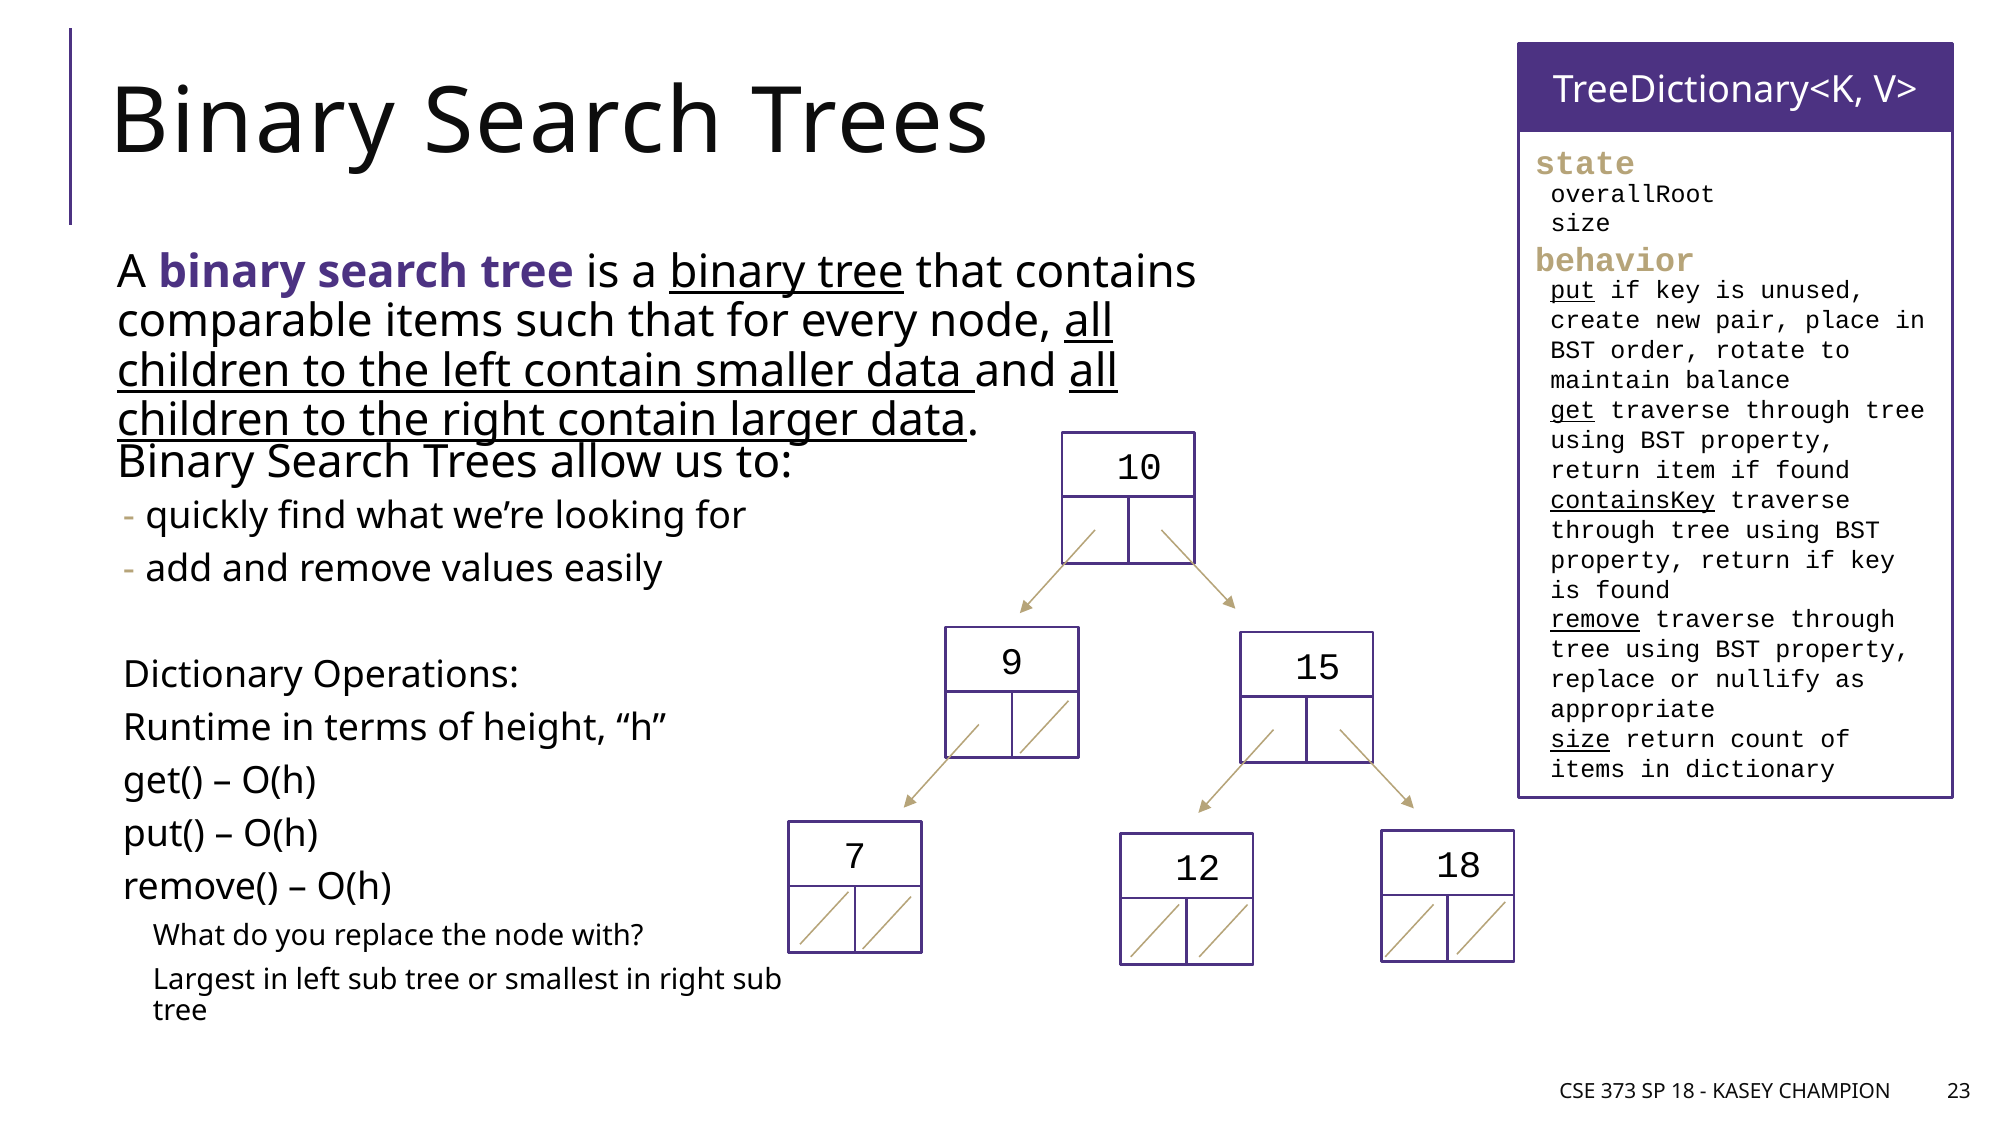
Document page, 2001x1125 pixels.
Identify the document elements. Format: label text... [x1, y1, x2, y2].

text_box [1198, 904, 1248, 958]
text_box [1019, 700, 1069, 754]
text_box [1456, 901, 1506, 955]
list A binary search tree is a binary tree that contains comparable items such that for every node, all children to the left contain smaller data and all children to the right contain larger data. [94, 240, 1296, 498]
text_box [1130, 904, 1180, 958]
footer CSE 373 SP 18 - Kasey Champion [937, 1069, 1906, 1115]
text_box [1019, 432, 1236, 614]
title Binary Search Trees [94, 43, 1513, 210]
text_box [1120, 833, 1254, 965]
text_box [799, 891, 849, 945]
slide_number 23 [1916, 1069, 1986, 1115]
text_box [1198, 631, 1415, 814]
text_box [903, 626, 1079, 808]
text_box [1381, 830, 1515, 962]
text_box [1518, 43, 1953, 798]
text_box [788, 821, 922, 953]
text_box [1384, 904, 1434, 958]
text_box Binary Search Trees allow us to: quickly find what we’re looking for add and remove values easily Dictionary Operations: Runtime in terms of height, “h” get() – O(h) put() – O(h) remove() – O(h) What do you replace the node with? Largest in left sub tree or smallest in right sub tree [94, 430, 836, 1053]
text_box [862, 896, 912, 950]
